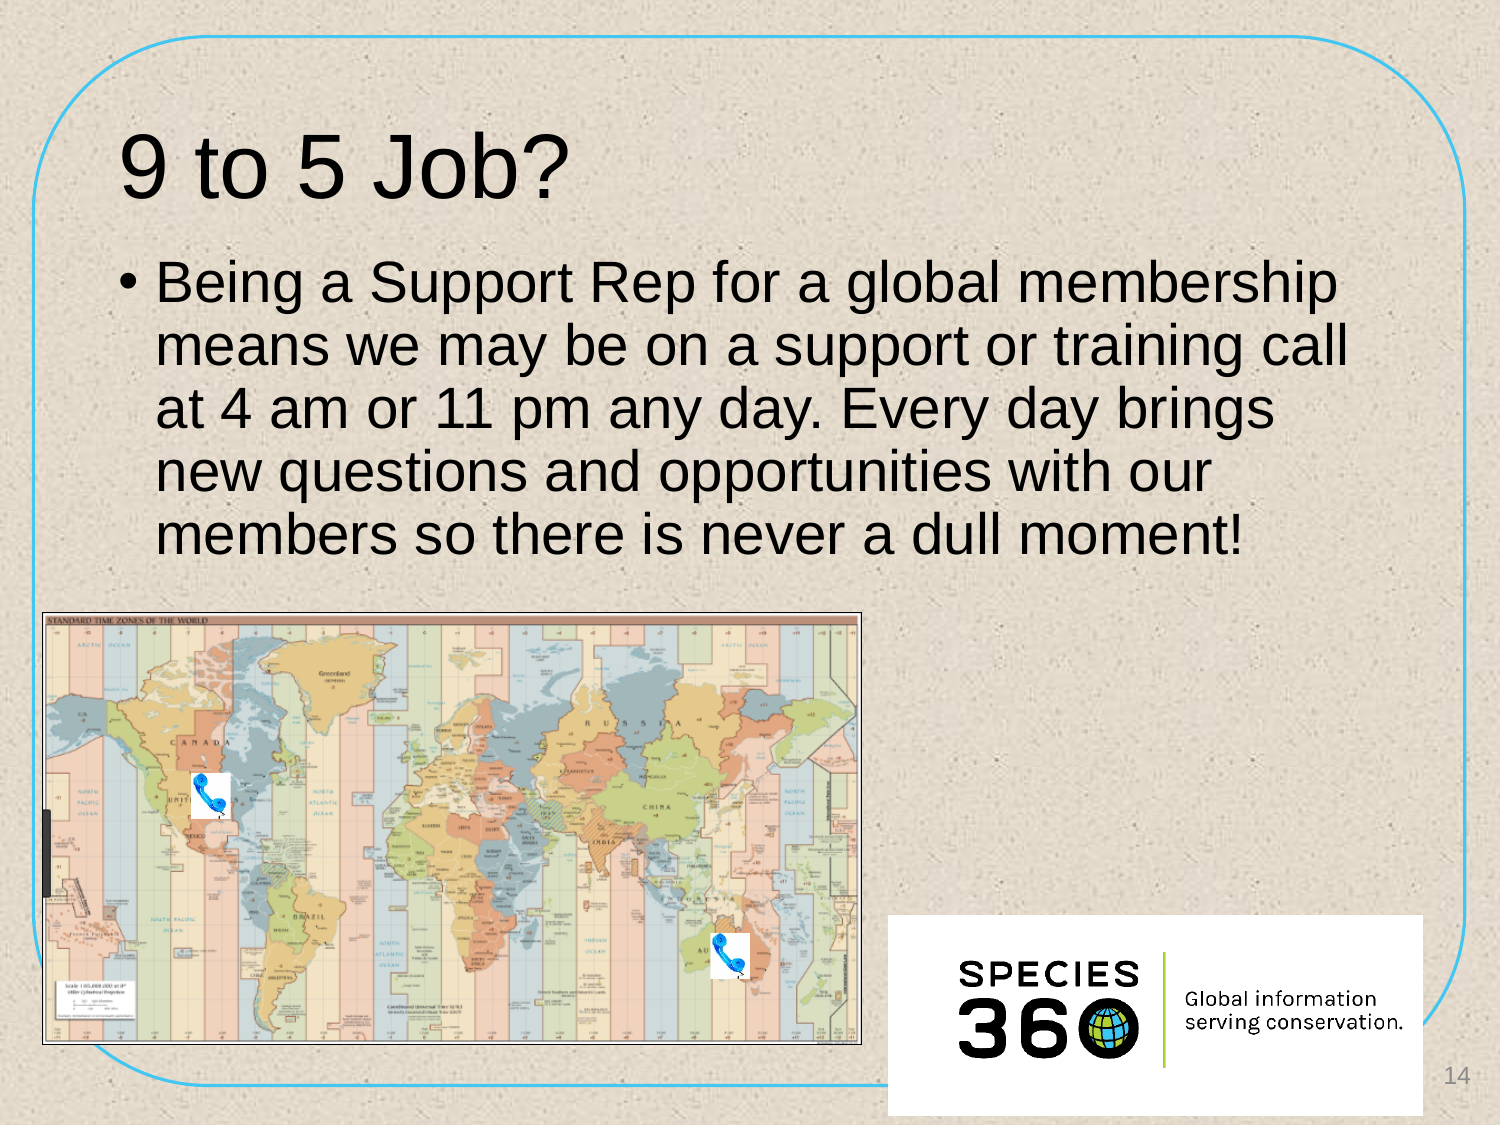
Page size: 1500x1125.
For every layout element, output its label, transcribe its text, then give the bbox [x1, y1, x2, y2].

slide_number 14 [1148, 1044, 1487, 1105]
title 9 to 5 Job? [103, 59, 1397, 244]
list Being a Support Rep for a global membership means we may be on a support or training call at 4 am or 11 pm any day. Every day brings new questions and opportunities with our members so there is never a dull moment! [103, 244, 1397, 959]
picture [0, 0, 1500, 1125]
